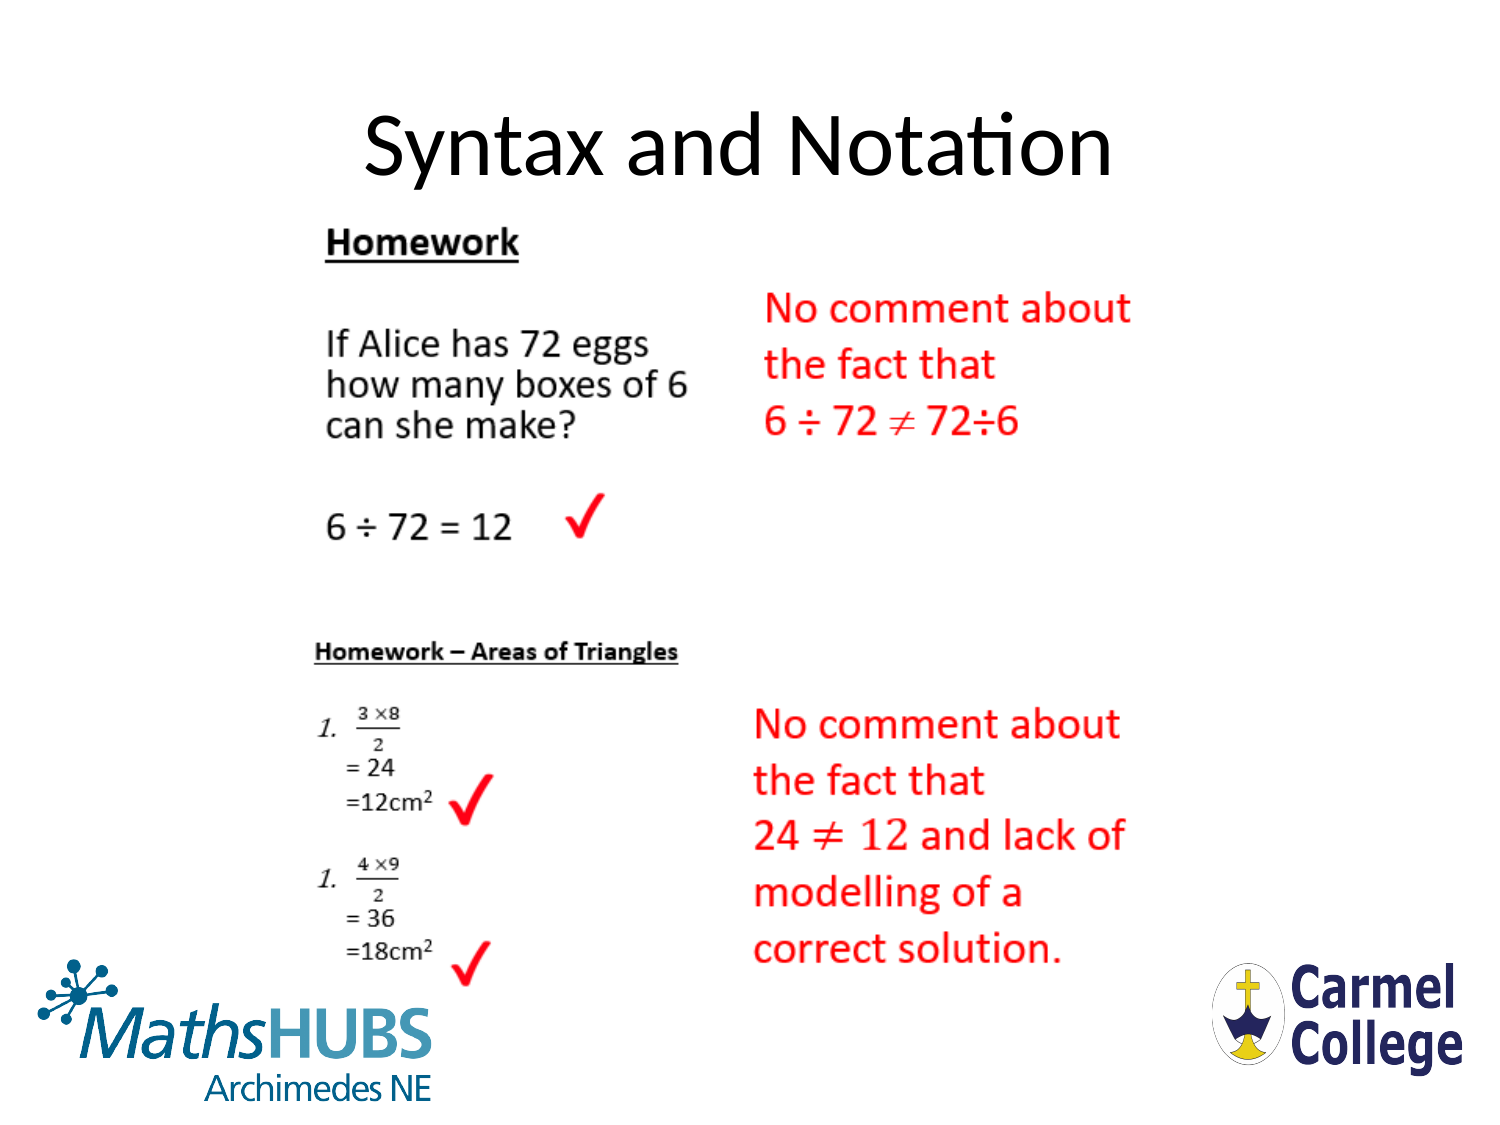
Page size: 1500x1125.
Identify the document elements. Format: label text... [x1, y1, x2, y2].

picture [1212, 962, 1463, 1079]
title Syntax and Notation [75, 45, 1425, 233]
picture [283, 195, 1219, 584]
picture [13, 610, 1184, 1125]
